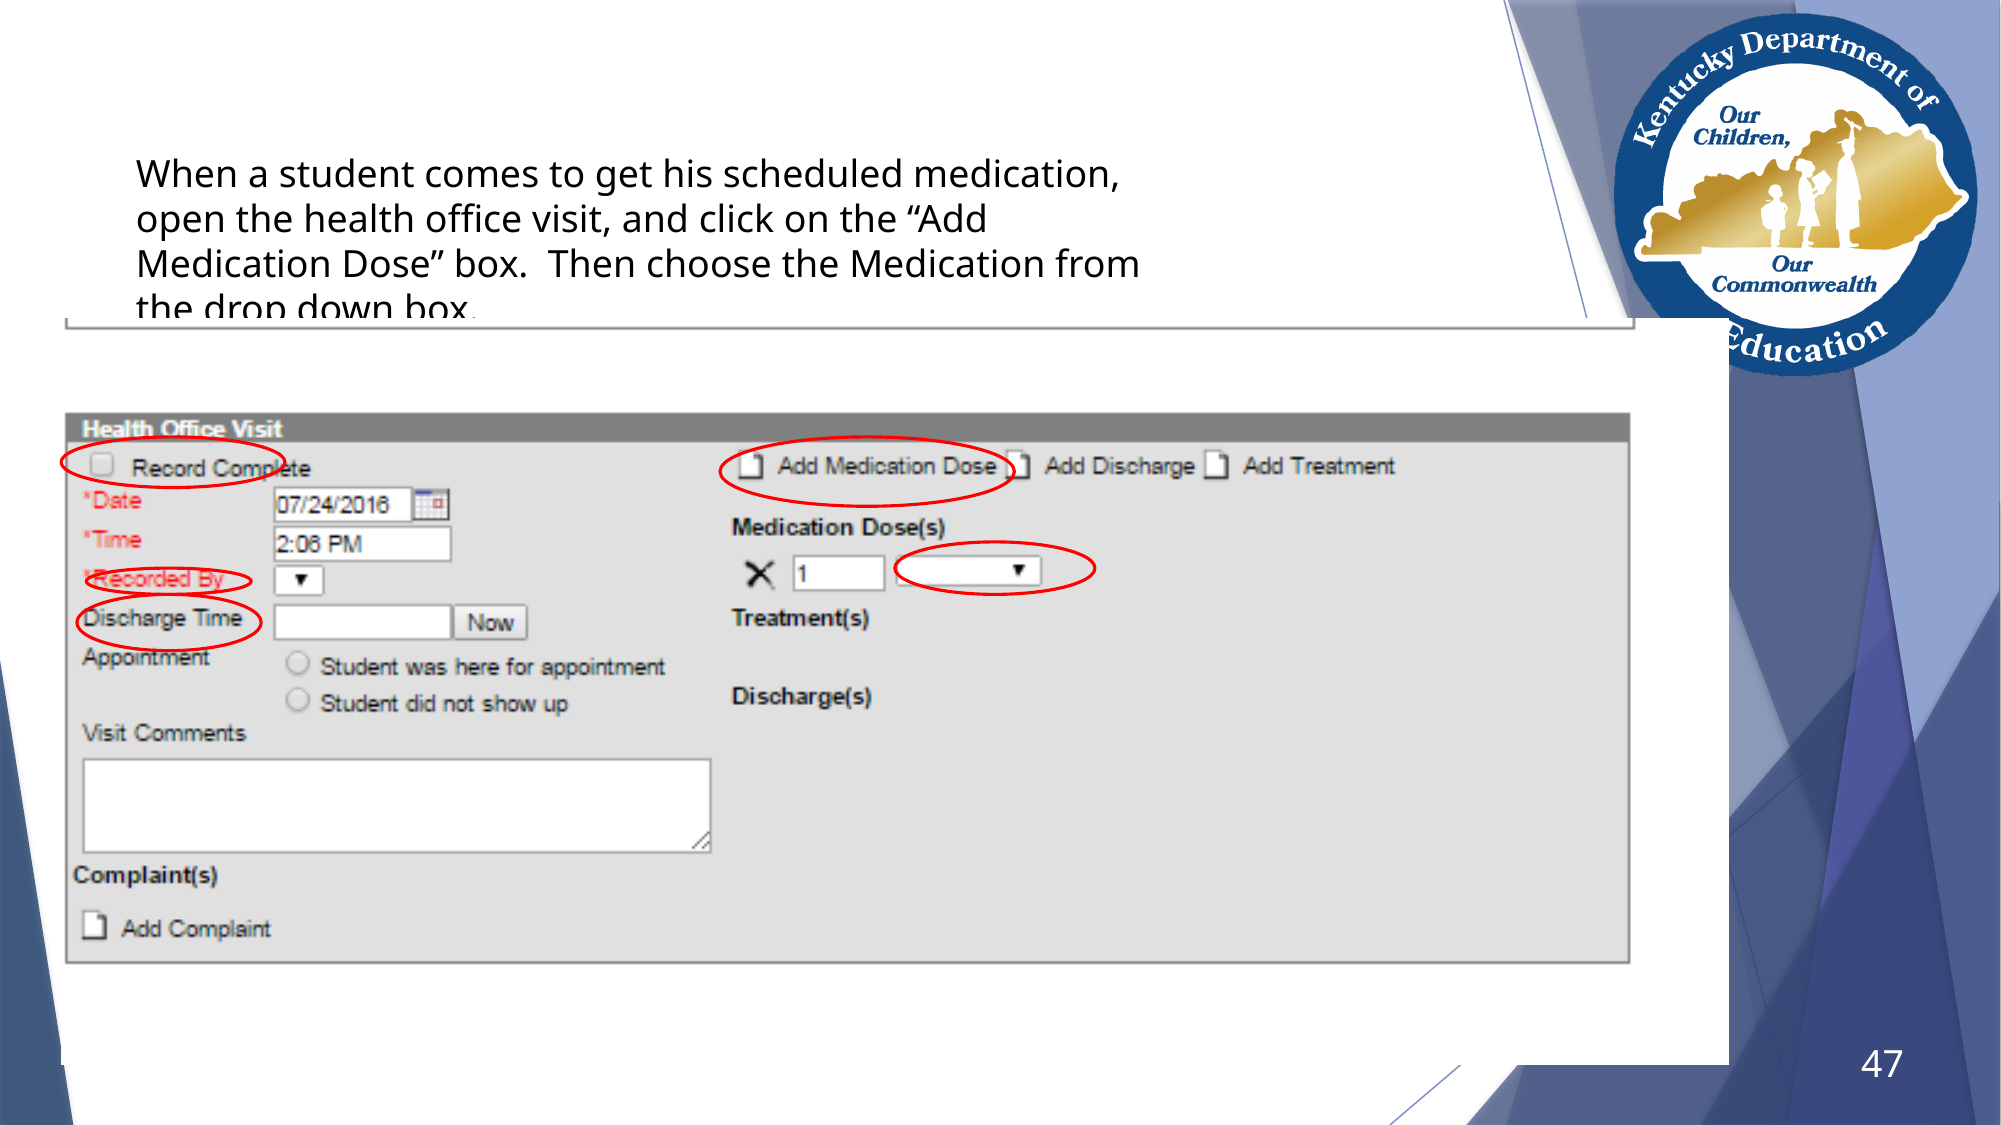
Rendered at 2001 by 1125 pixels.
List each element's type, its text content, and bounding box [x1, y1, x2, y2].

title Slide 47 [111, 99, 1522, 317]
slide_number 47 [1807, 1035, 1920, 1095]
text_box When a student comes to get his scheduled medication, open the health office visit, and click on the “Add Medication Dose” box. Then choose the Medication from the drop down box. [121, 142, 1207, 317]
picture [60, 0, 1989, 1066]
